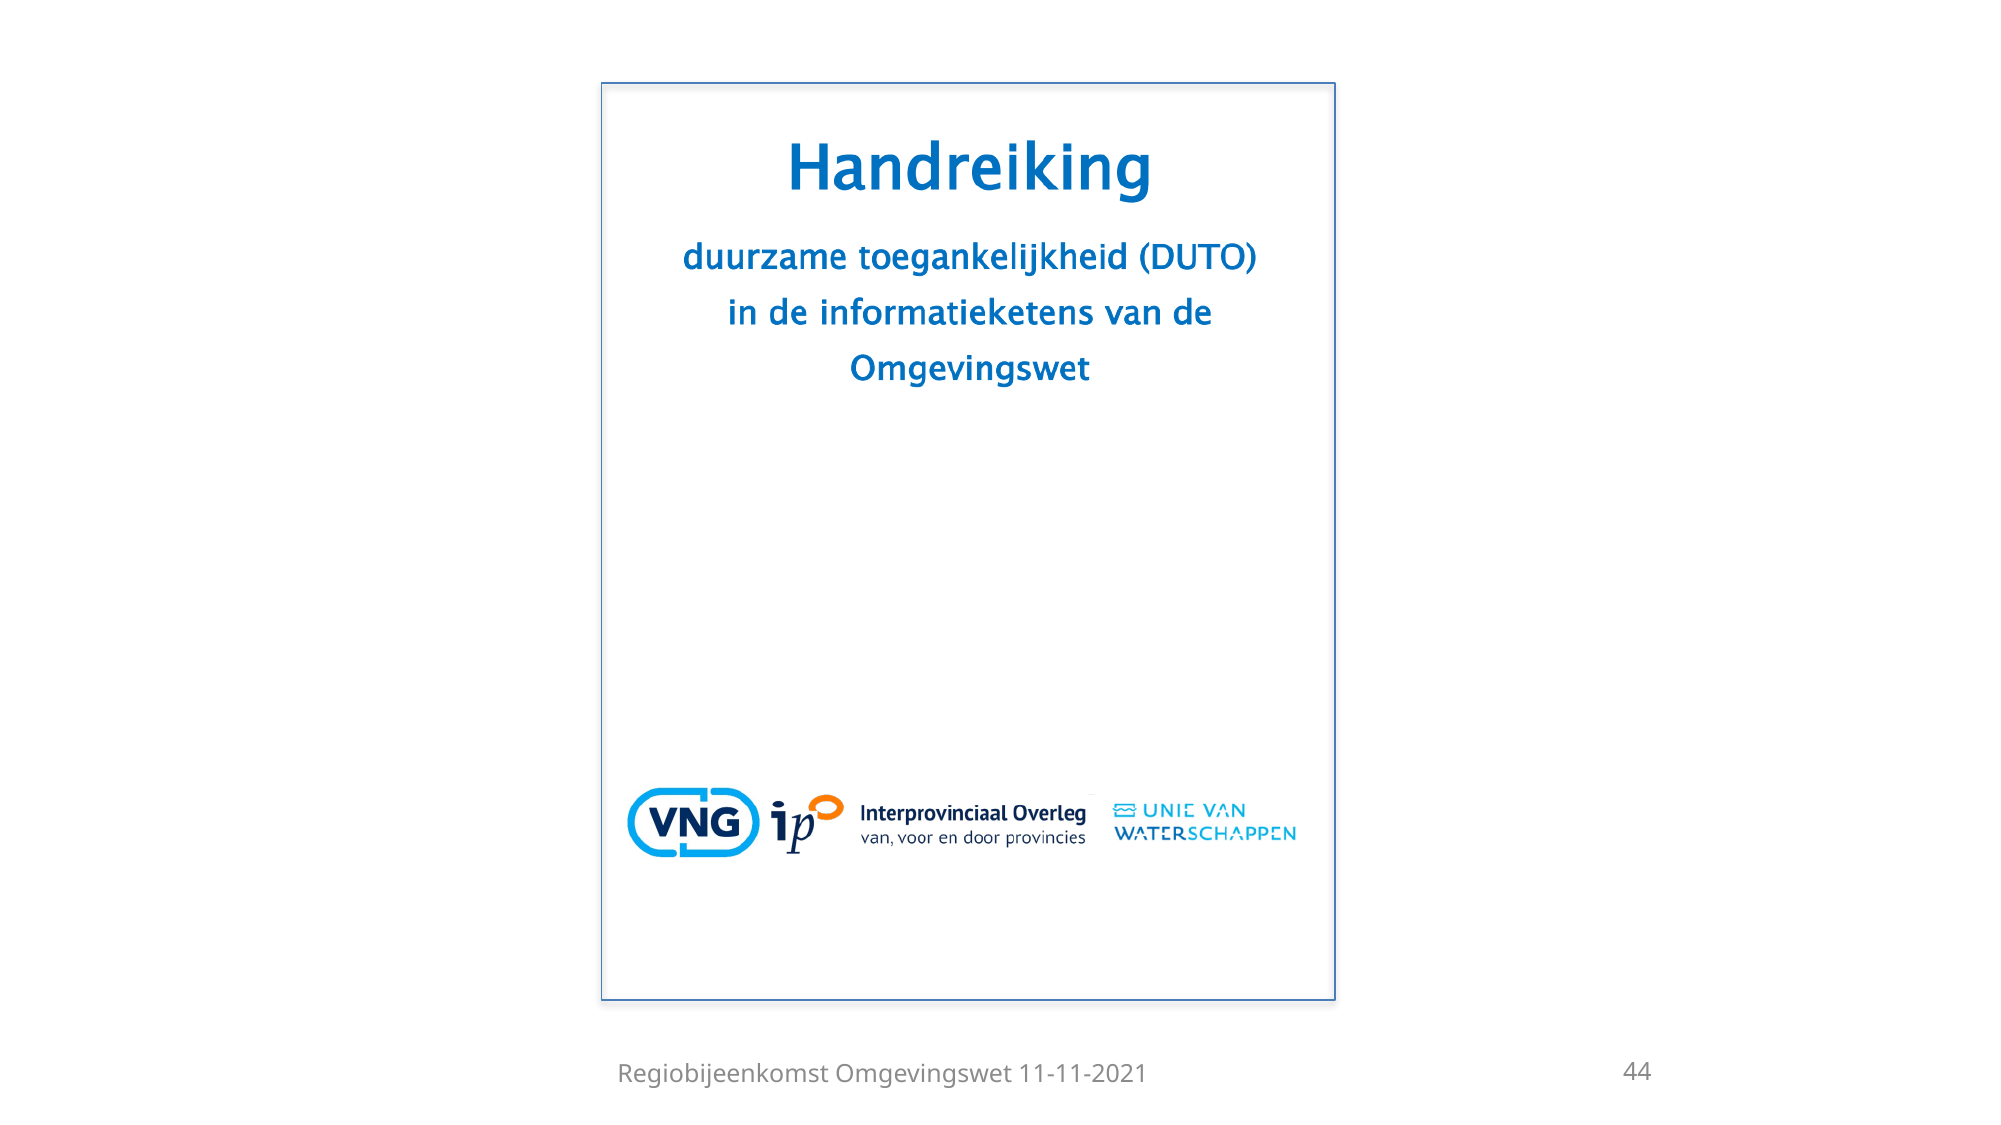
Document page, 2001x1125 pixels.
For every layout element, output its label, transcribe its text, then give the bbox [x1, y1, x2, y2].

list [619, 124, 1317, 868]
slide_number 44 [1200, 1042, 1667, 1103]
footer Regiobijeenkomst Omgevingswet 11-11-2021 [566, 1042, 1200, 1103]
text_box [601, 82, 1336, 1001]
